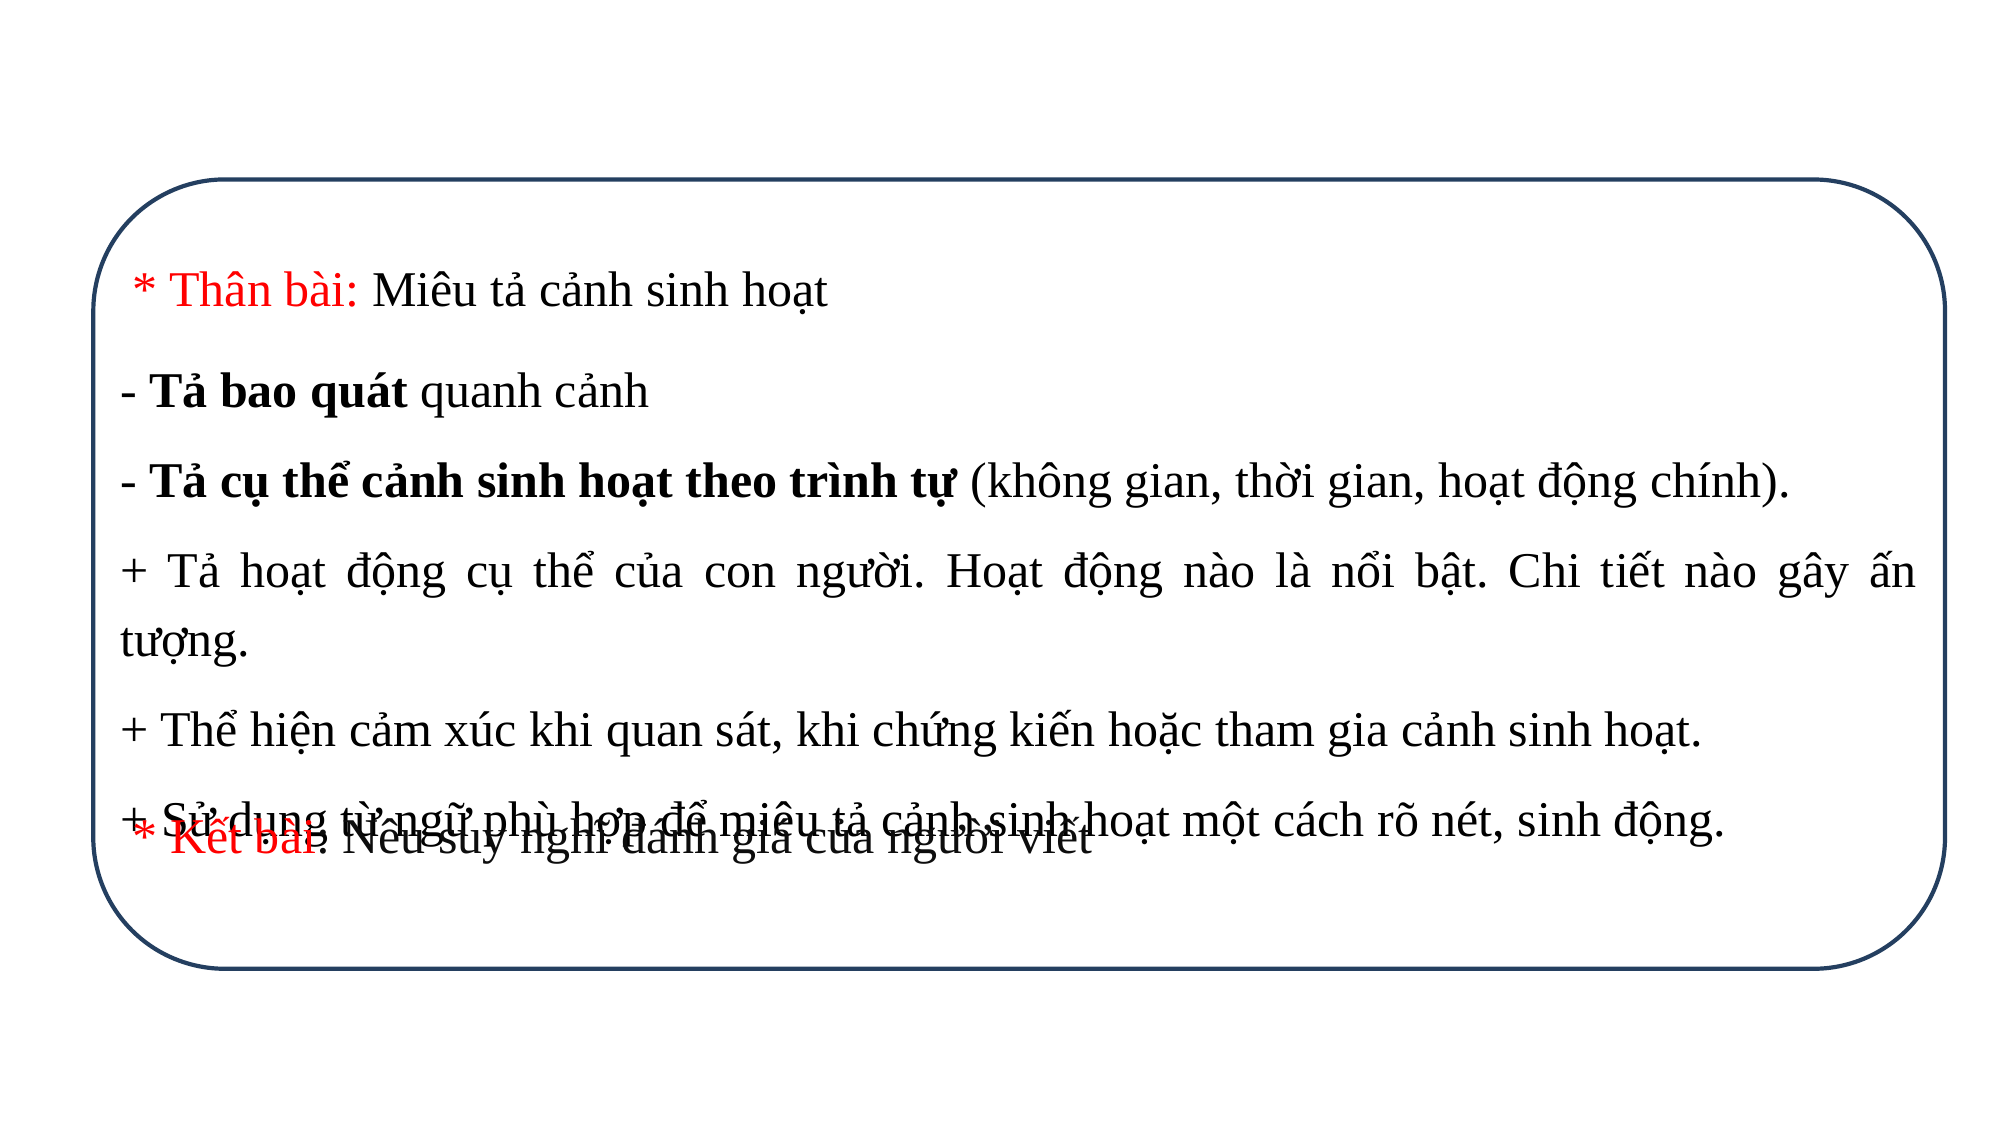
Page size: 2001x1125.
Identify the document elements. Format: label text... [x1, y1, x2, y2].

text_box * Thân bài: Miêu tả cảnh sinh hoạt [118, 245, 1122, 325]
text_box [93, 179, 1946, 969]
text_box - Tả bao quát quanh cảnh - Tả cụ thể cảnh sinh hoạt theo trình tự (không gian, thời gian, hoạt động chính). + Tả hoạt động cụ thể của con người. Hoạt động nào là nổi bật. Chi tiết nào gây ấn tượng. + Thể hiện cảm xúc khi quan sát, khi chứng kiến hoặc tham gia cảnh sinh hoạt. + Sử dụng từ ngữ phù hợp để miêu tả cảnh sinh hoạt một cách rõ nét, sinh động. [105, 341, 1933, 854]
text_box * Kết bài: Nêu suy nghĩ đánh giá của người viết [117, 791, 1118, 871]
